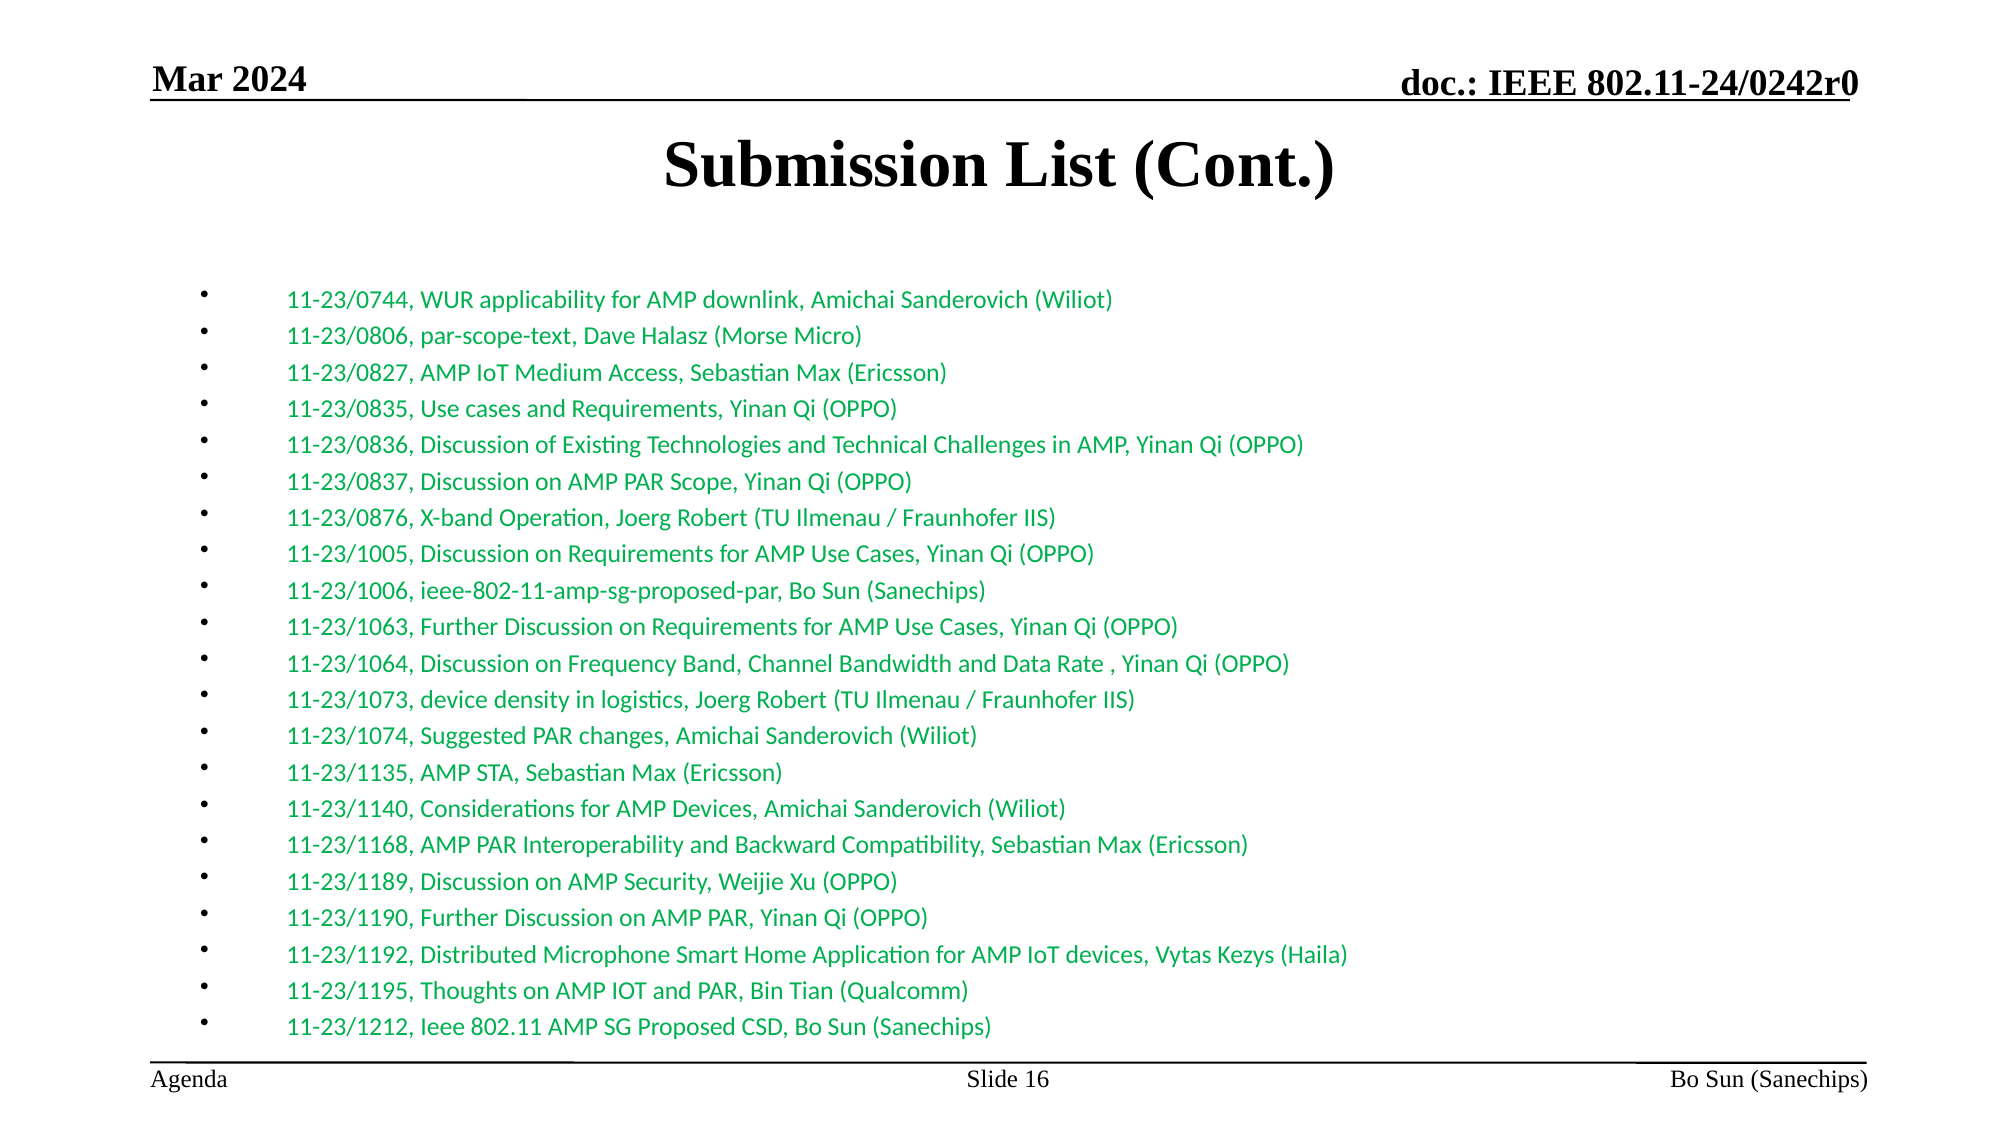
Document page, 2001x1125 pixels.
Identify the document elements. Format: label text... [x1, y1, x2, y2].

text_box 11-23/0744, WUR applicability for AMP downlink, Amichai Sanderovich (Wiliot) 11-23/0806, par-scope-text, Dave Halasz (Morse Micro) 11-23/0827, AMP IoT Medium Access, Sebastian Max (Ericsson) 11-23/0835, Use cases and Requirements, Yinan Qi (OPPO) 11-23/0836, Discussion of Existing Technologies and Technical Challenges in AMP, Yinan Qi (OPPO) 11-23/0837, Discussion on AMP PAR Scope, Yinan Qi (OPPO) 11-23/0876, X-band Operation, Joerg Robert (TU Ilmenau / Fraunhofer IIS) 11-23/1005, Discussion on Requirements for AMP Use Cases, Yinan Qi (OPPO) 11-23/1006, ieee-802-11-amp-sg-proposed-par, Bo Sun (Sanechips) 11-23/1063, Further Discussion on Requirements for AMP Use Cases, Yinan Qi (OPPO) 11-23/1064, Discussion on Frequency Band, Channel Bandwidth and Data Rate , Yinan Qi (OPPO) 11-23/1073, device density in logistics, Joerg Robert (TU Ilmenau / Fraunhofer IIS) 11-23/1074, Suggested PAR changes, Amichai Sanderovich (Wiliot) 11-23/1135, AMP STA, Sebastian Max (Ericsson) 11-23/1140, Considerations for AMP Devices, Amichai Sanderovich (Wiliot) 11-23/1168, AMP PAR Interoperability and Backward Compatibility, Sebastian Max (Ericsson) 11-23/1189, Discussion on AMP Security, Weijie Xu (OPPO) 11-23/1190, Further Discussion on AMP PAR, Yinan Qi (OPPO) 11-23/1192, Distributed Microphone Smart Home Application for AMP IoT devices, Vytas Kezys (Haila) 11-23/1195, Thoughts on AMP IOT and PAR, Bin Tian (Qualcomm) 11-23/1212, Ieee 802.11 AMP SG Proposed CSD, Bo Sun (Sanechips) [154, 275, 1830, 1050]
slide_number Slide [949, 1061, 1067, 1123]
footer Bo Sun (Sanechips) [1171, 1061, 1869, 1093]
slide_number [152, 54, 563, 100]
text_box Submission List (Cont.) [149, 112, 1850, 288]
